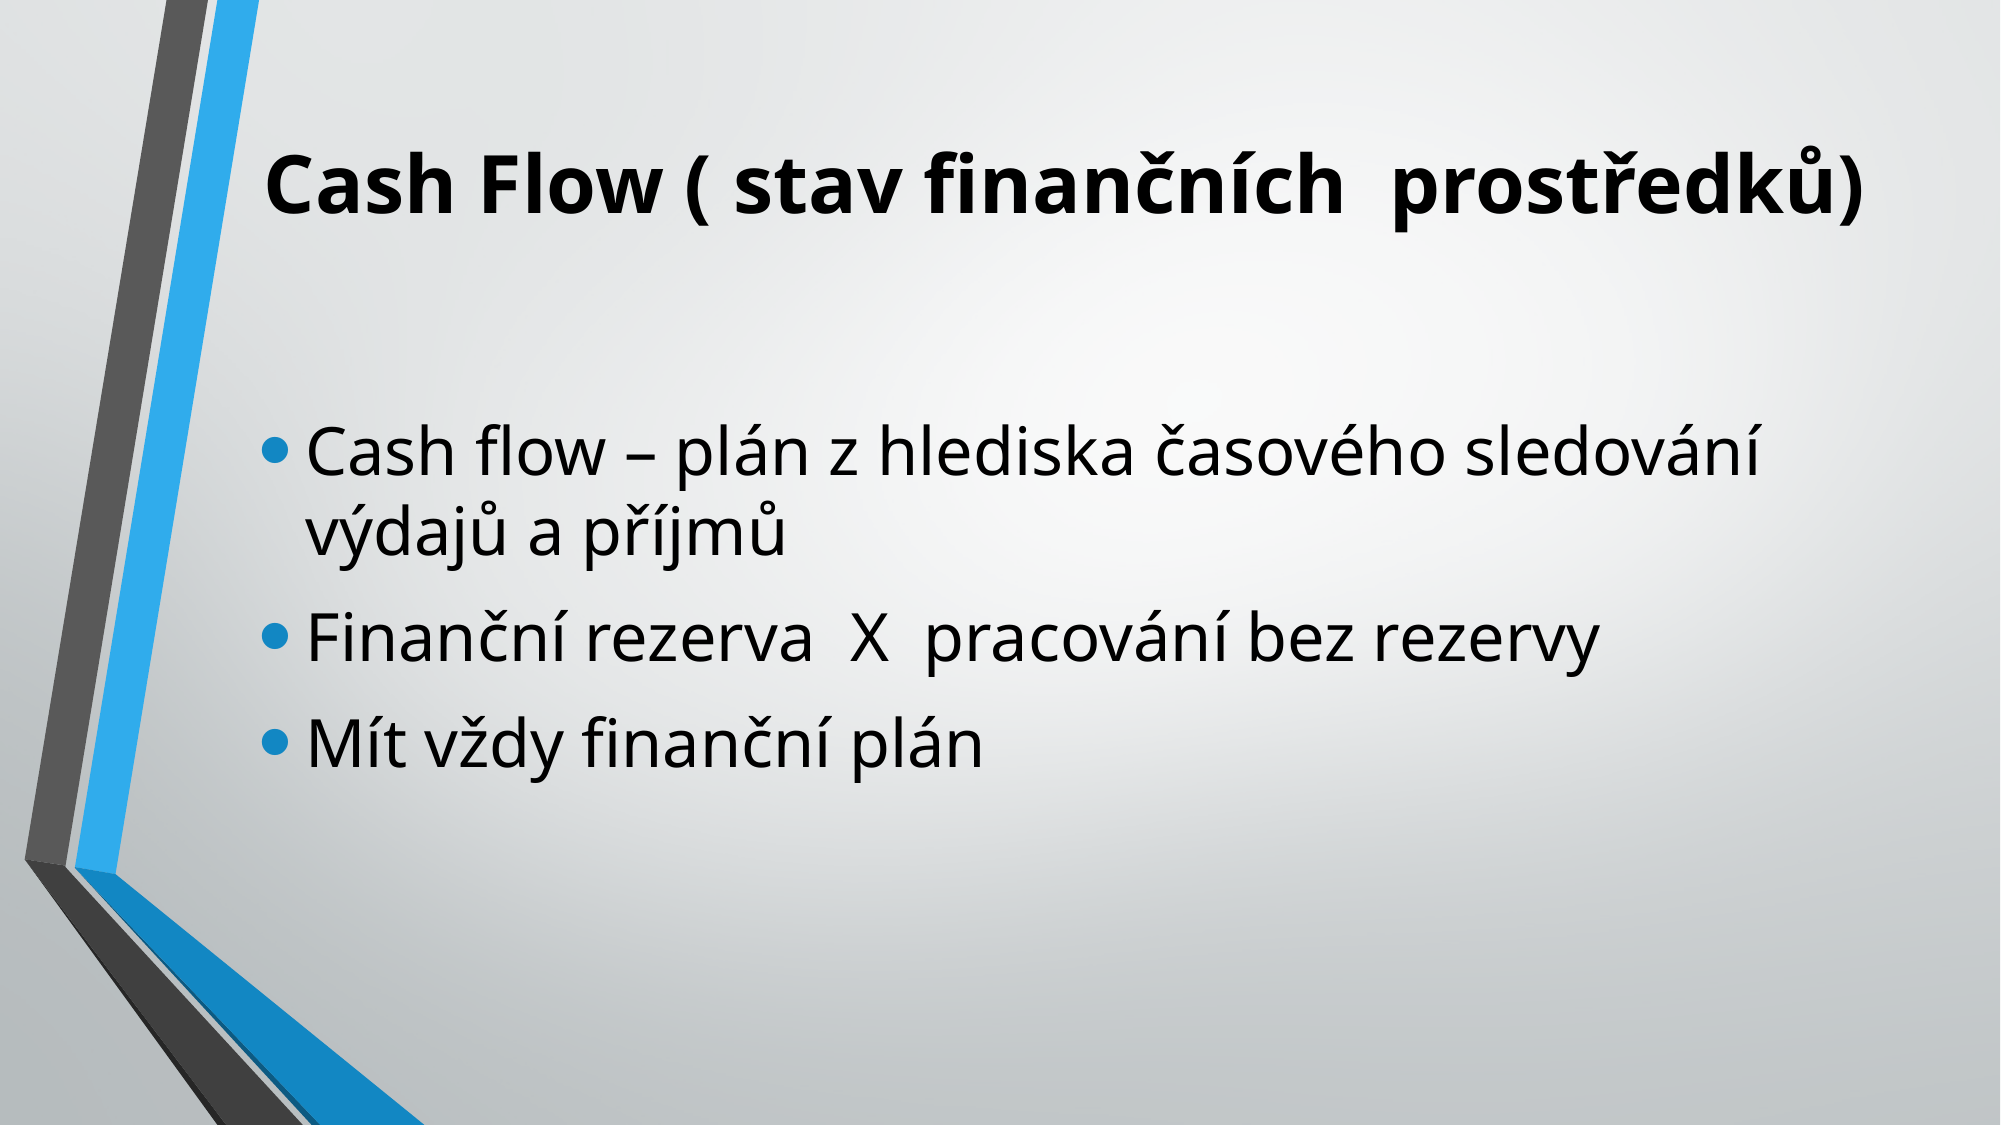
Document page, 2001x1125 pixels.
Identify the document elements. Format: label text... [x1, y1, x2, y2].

title Cash Flow ( stav finančních prostředků) [243, 112, 1887, 250]
list Cash flow – plán z hlediska časového sledování výdajů a příjmů Finanční rezerva X pracování bez rezervy Mít vždy finanční plán [243, 322, 1887, 950]
